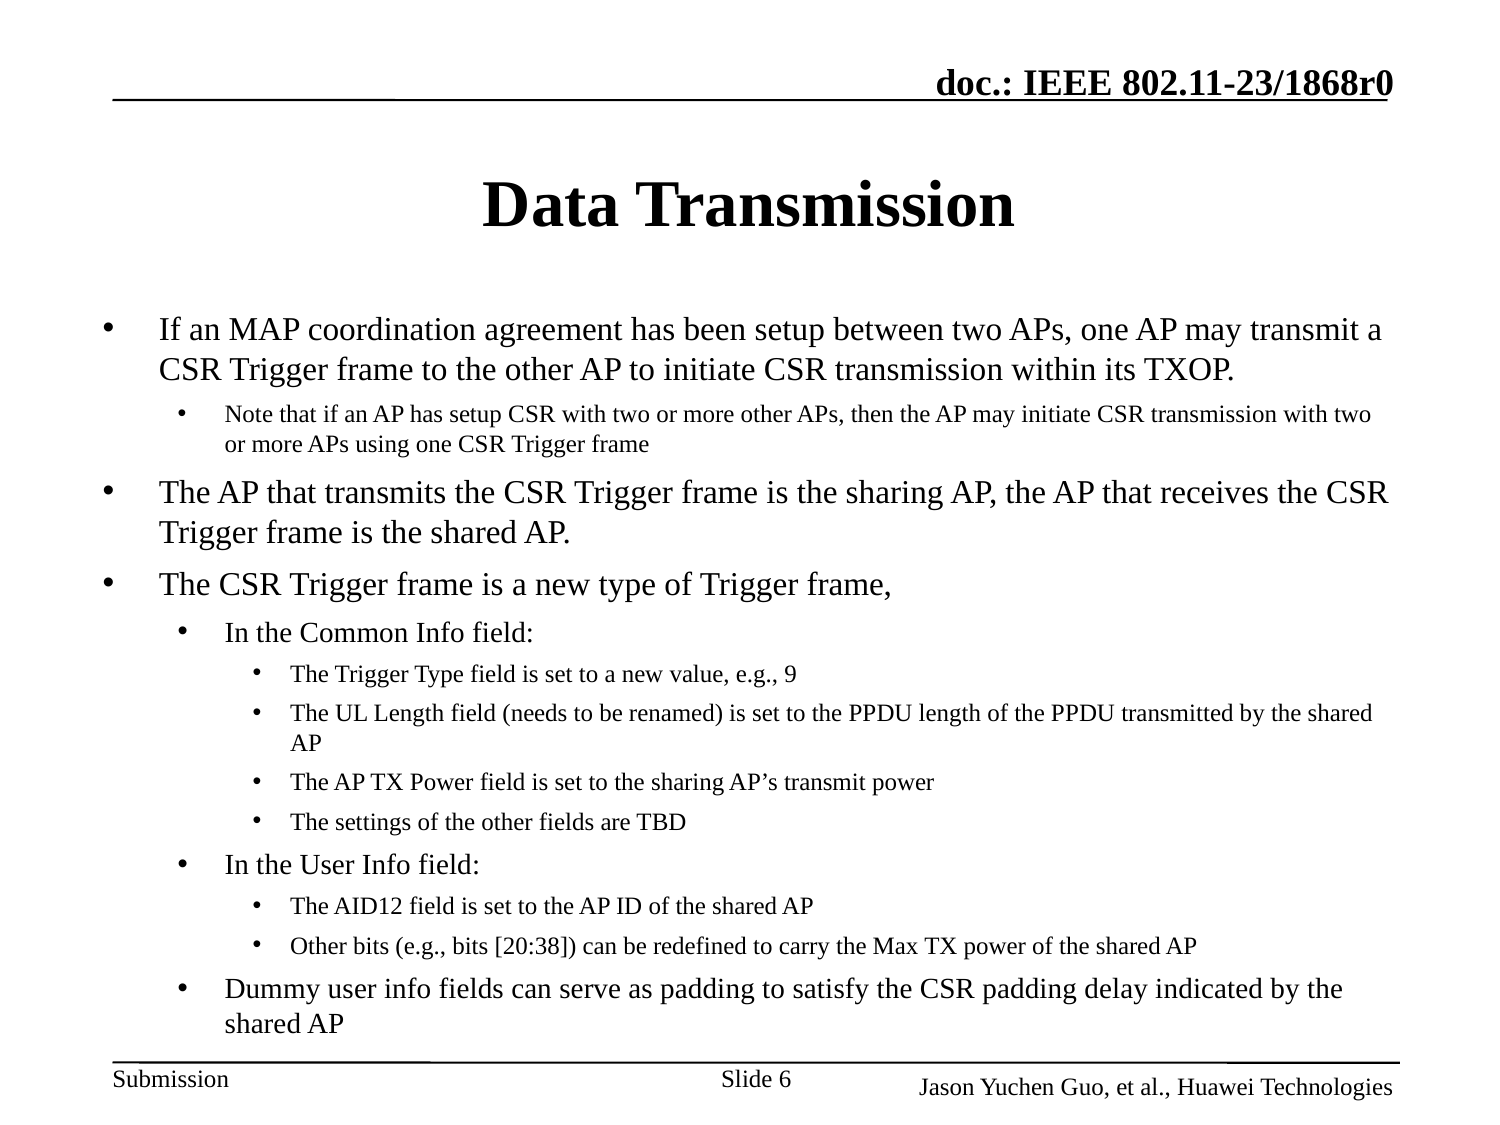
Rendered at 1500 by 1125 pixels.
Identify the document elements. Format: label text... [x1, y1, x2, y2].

list If an MAP coordination agreement has been setup between two APs, one AP may transmit a CSR Trigger frame to the other AP to initiate CSR transmission within its TXOP. Note that if an AP has setup CSR with two or more other APs, then the AP may initiate CSR transmission with two or more APs using one CSR Trigger frame The AP that transmits the CSR Trigger frame is the sharing AP, the AP that receives the CSR Trigger frame is the shared AP. The CSR Trigger frame is a new type of Trigger frame, In the Common Info field: The Trigger Type field is set to a new value, e.g., 9 The UL Length field (needs to be renamed) is set to the PPDU length of the PPDU transmitted by the shared AP The AP TX Power field is set to the sharing AP’s transmit power The settings of the other fields are TBD In the User Info field: The AID12 field is set to the AP ID of the shared AP Other bits (e.g., bits [20:38]) can be redefined to carry the Max TX power of the shared AP Dummy user info fields can serve as padding to satisfy the CSR padding delay indicated by the shared AP [87, 299, 1413, 1063]
title Data Transmission [112, 112, 1388, 288]
slide_number Slide 6 [712, 1061, 800, 1123]
